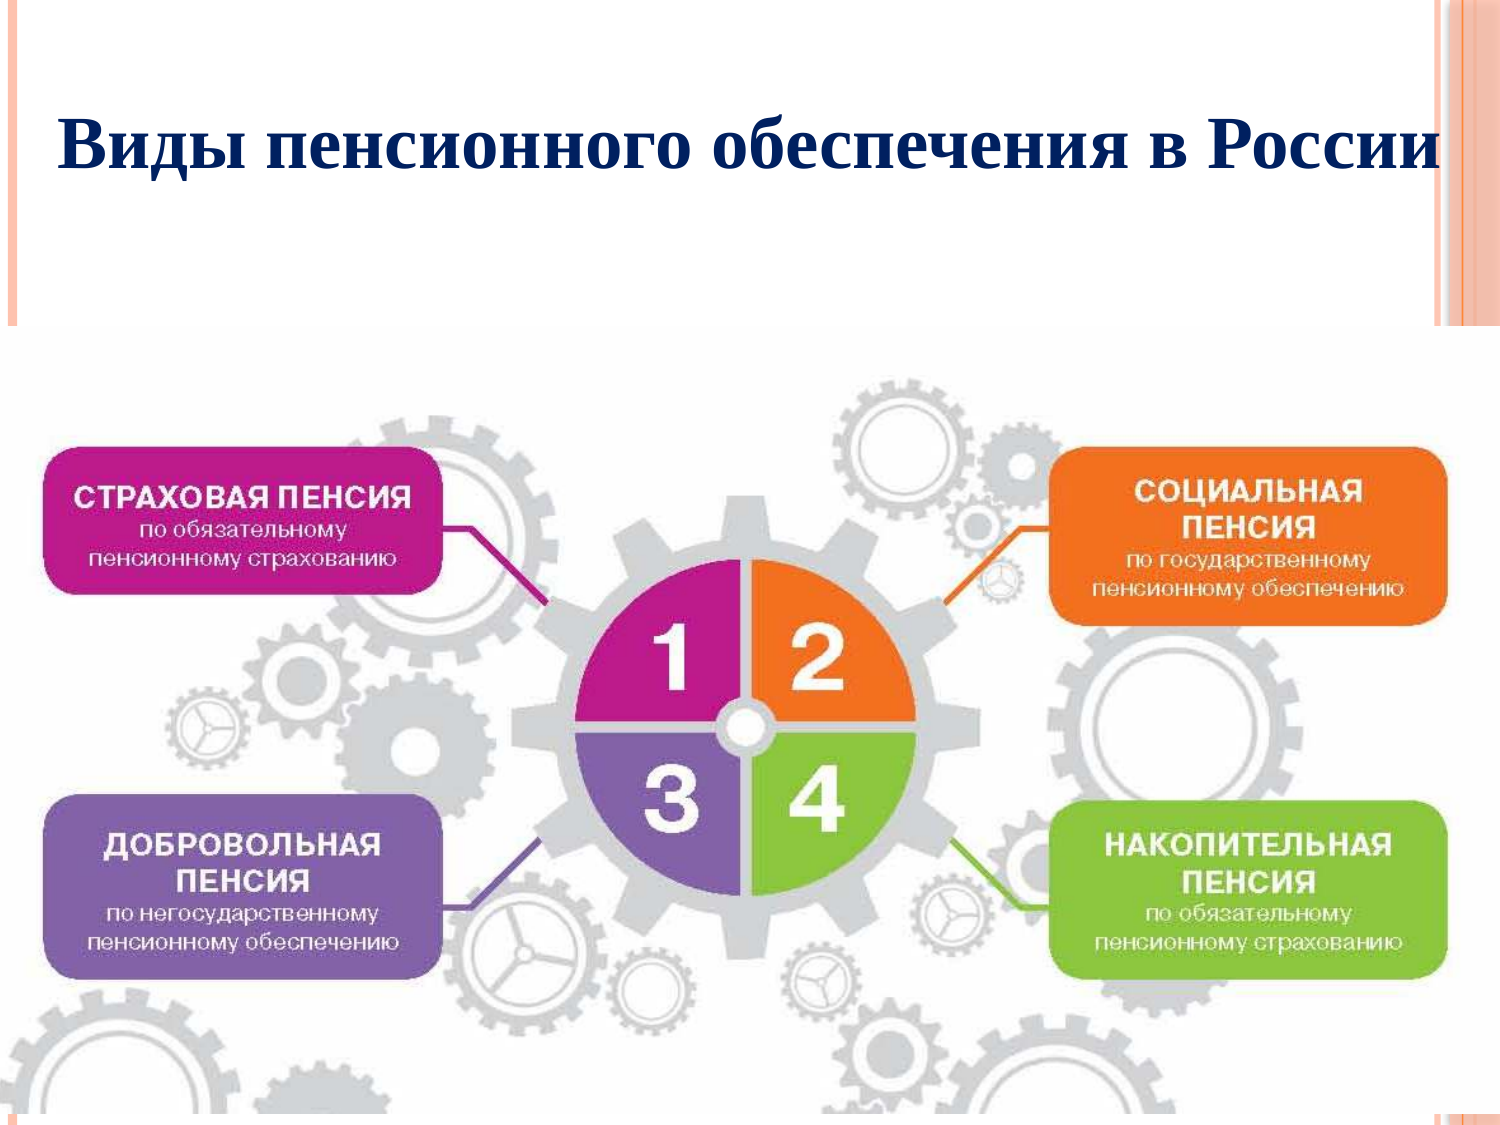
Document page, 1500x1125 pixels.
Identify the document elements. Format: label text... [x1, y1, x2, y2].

text_box Виды пенсионного обеспечения в России [29, 45, 1471, 233]
picture [0, 325, 1500, 1114]
